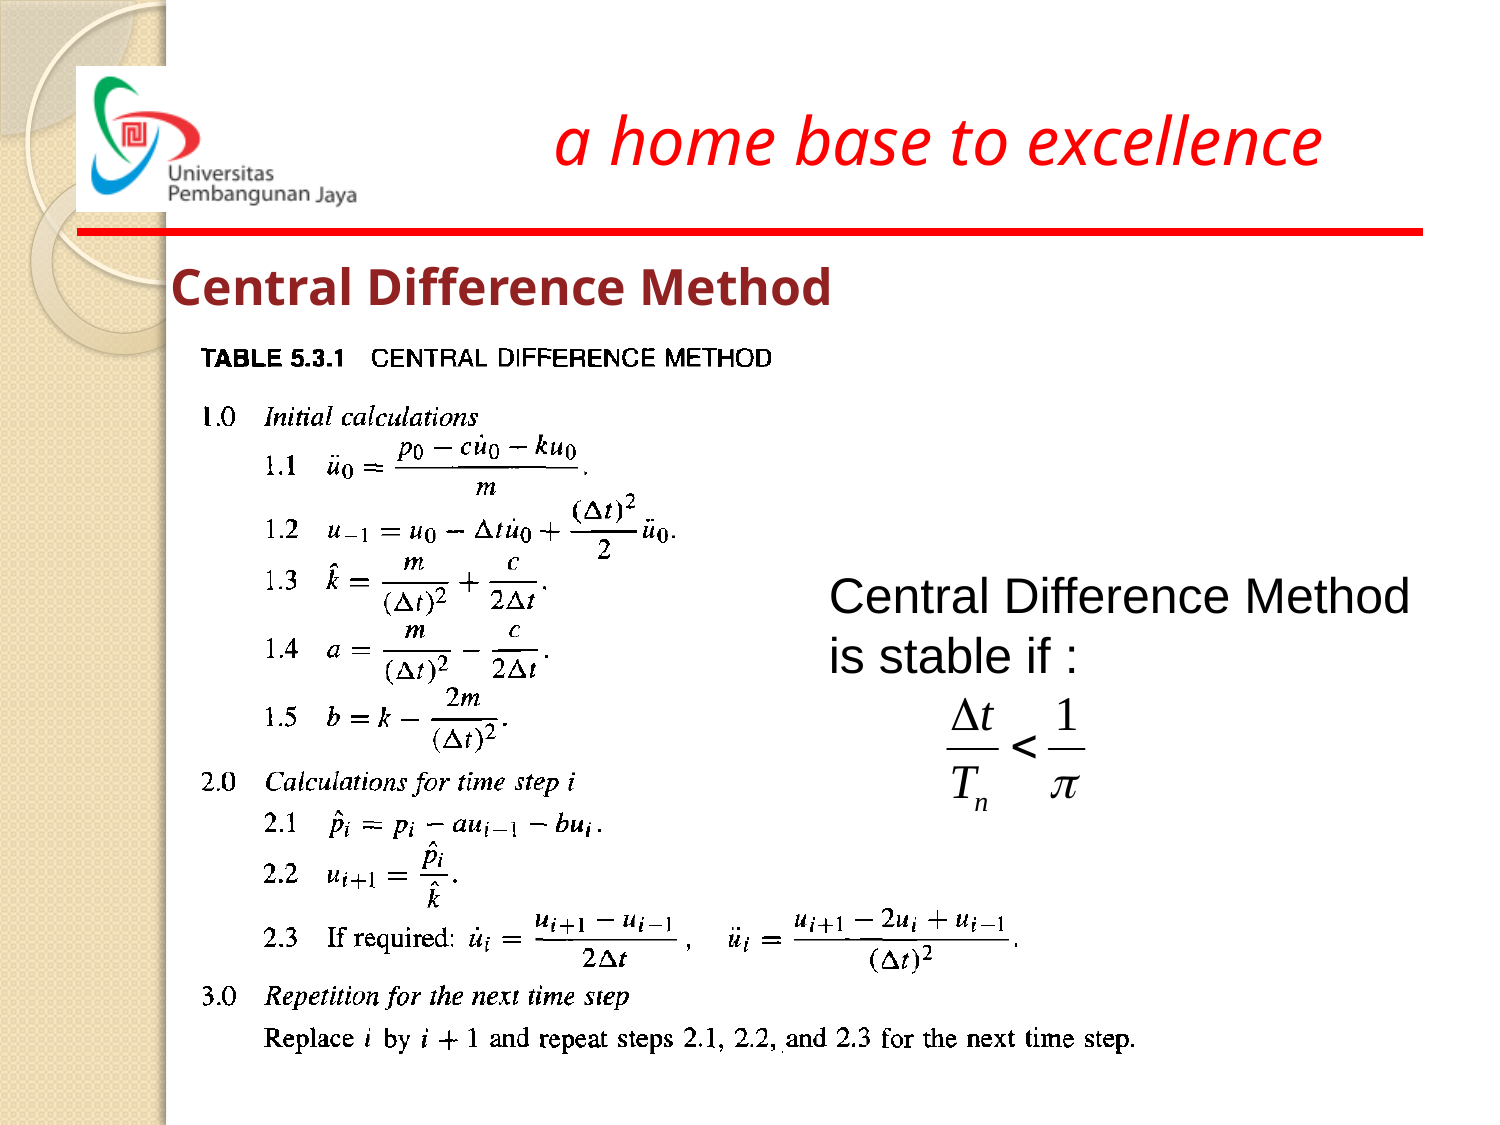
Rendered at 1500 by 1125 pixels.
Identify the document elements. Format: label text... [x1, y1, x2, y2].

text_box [938, 684, 1097, 822]
text_box Central Difference Method [112, 239, 892, 324]
text_box Central Difference Method is stable if : [1169, 556, 1500, 751]
picture [76, 66, 366, 212]
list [170, 333, 1164, 1076]
